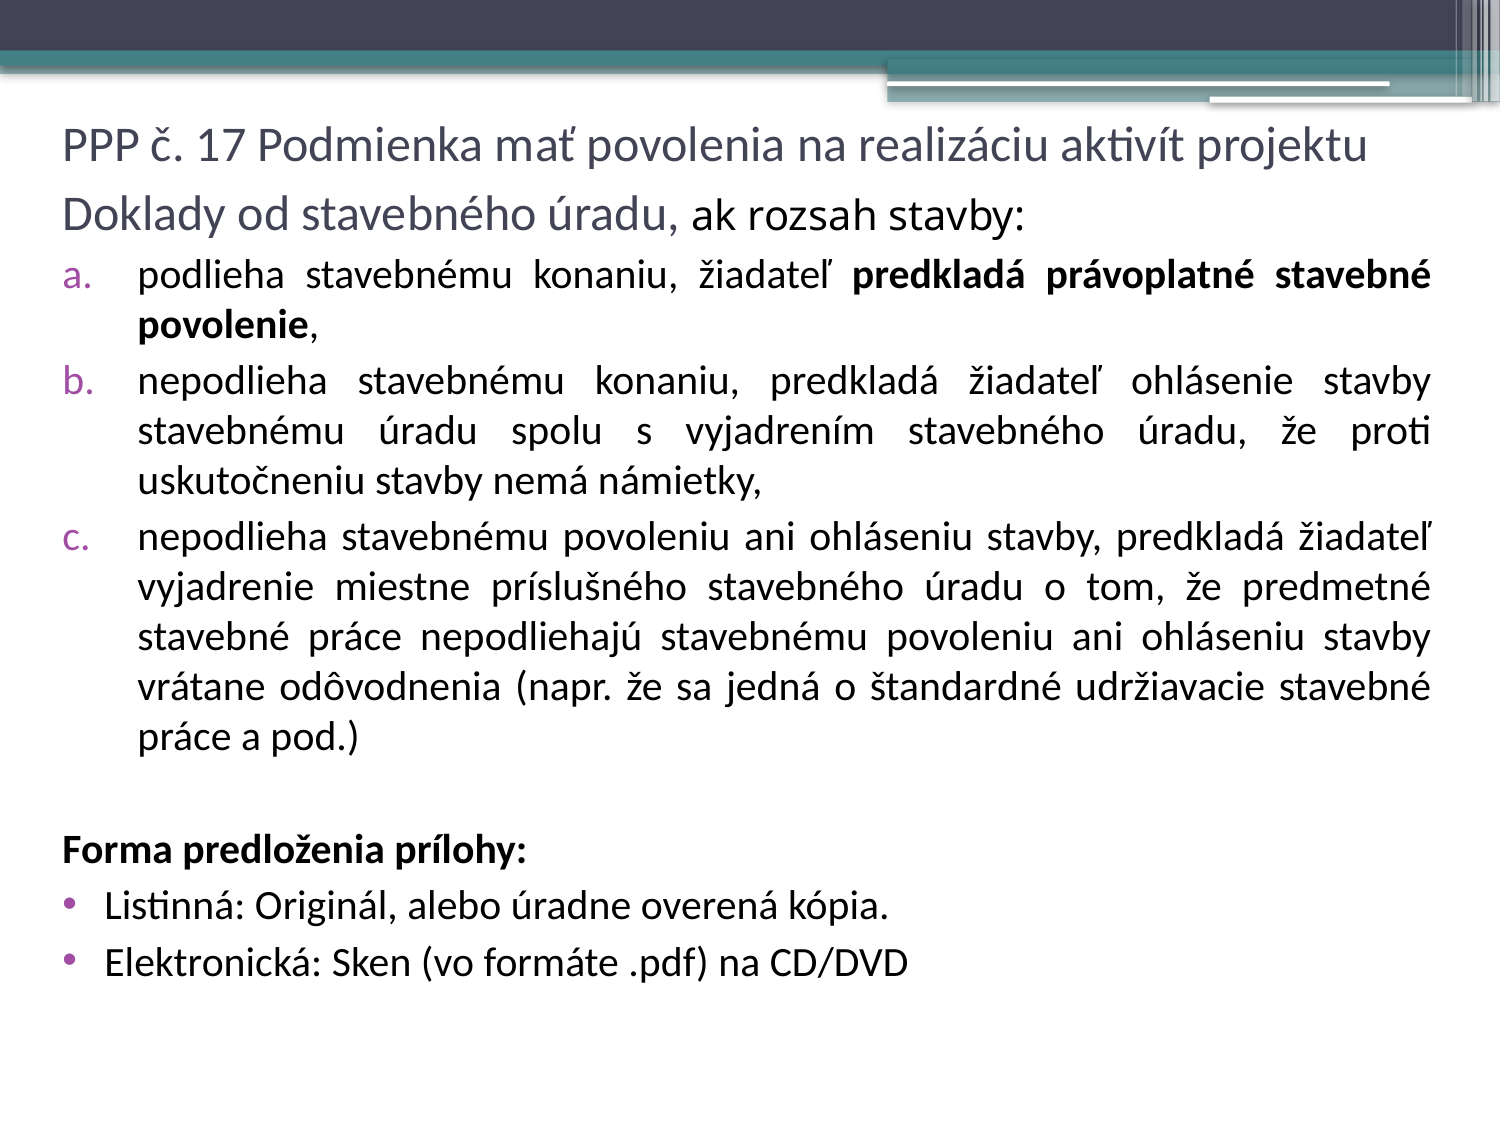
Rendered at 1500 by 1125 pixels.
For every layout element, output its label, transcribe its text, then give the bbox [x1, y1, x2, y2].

title PPP č. 17 Podmienka mať povolenia na realizáciu aktivít projektu [47, 90, 1471, 194]
list Doklady od stavebného úradu, ak rozsah stavby: podlieha stavebnému konaniu, žiadateľ predkladá právoplatné stavebné povolenie, nepodlieha stavebnému konaniu, predkladá žiadateľ ohlásenie stavby stavebnému úradu spolu s vyjadrením stavebného úradu, že proti uskutočneniu stavby nemá námietky, nepodlieha stavebnému povoleniu ani ohláseniu stavby, predkladá žiadateľ vyjadrenie miestne príslušného stavebného úradu o tom, že predmetné stavebné práce nepodliehajú stavebnému povoleniu ani ohláseniu stavby vrátane odôvodnenia (napr. že sa jedná o štandardné udržiavacie stavebné práce a pod.) Forma predloženia prílohy: Listinná: Originál, alebo úradne overená kópia. Elektronická: Sken (vo formáte .pdf) na CD/DVD [29, 172, 1447, 1035]
